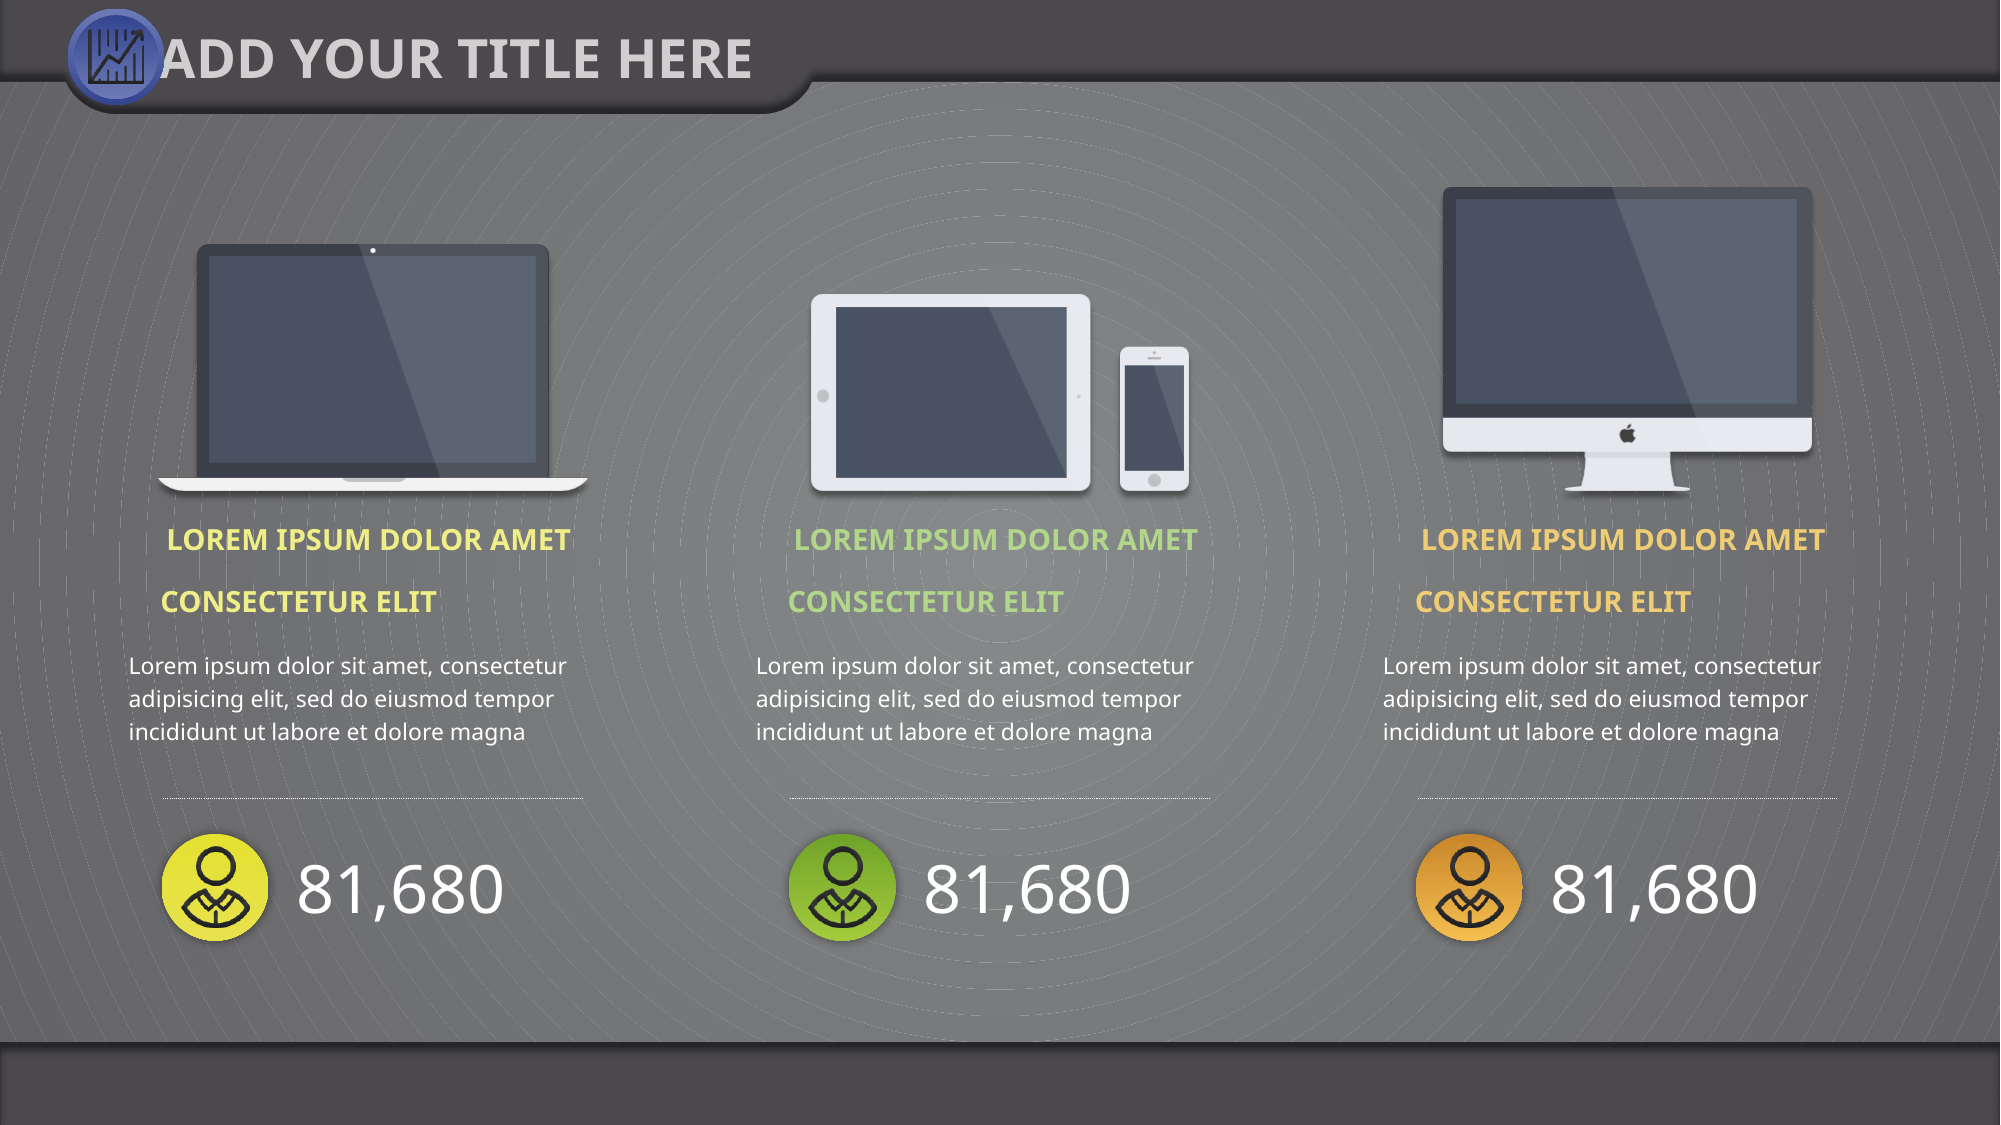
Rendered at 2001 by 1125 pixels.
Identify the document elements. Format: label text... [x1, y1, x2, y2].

picture [808, 846, 877, 929]
picture [1435, 846, 1504, 929]
picture [1434, 184, 1821, 506]
text_box Lorem ipsum dolor sit amet, consectetur adipisicing elit, sed do eiusmod tempor incididunt ut labore et dolore magna [113, 638, 632, 753]
picture [802, 291, 1198, 506]
text_box [787, 832, 897, 942]
picture [0, 1042, 2000, 1125]
text_box [160, 832, 270, 942]
text_box LOREM IPSUM DOLOR AMET [1405, 513, 1849, 564]
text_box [67, 8, 165, 106]
picture [0, 0, 2000, 114]
text_box CONSECTETUR ELIT [1400, 575, 1707, 626]
text_box [1414, 832, 1524, 942]
text_box LOREM IPSUM DOLOR AMET [778, 513, 1222, 564]
picture [181, 846, 250, 929]
picture [149, 241, 597, 506]
text_box 81,680 [1536, 839, 1839, 935]
text_box CONSECTETUR ELIT [145, 575, 453, 626]
text_box LOREM IPSUM DOLOR AMET [151, 513, 594, 564]
text_box CONSECTETUR ELIT [772, 575, 1080, 626]
text_box 81,680 [908, 839, 1211, 935]
text_box Lorem ipsum dolor sit amet, consectetur adipisicing elit, sed do eiusmod tempor incididunt ut labore et dolore magna [1368, 638, 1886, 753]
text_box Lorem ipsum dolor sit amet, consectetur adipisicing elit, sed do eiusmod tempor incididunt ut labore et dolore magna [741, 638, 1259, 753]
text_box 81,680 [281, 839, 584, 935]
